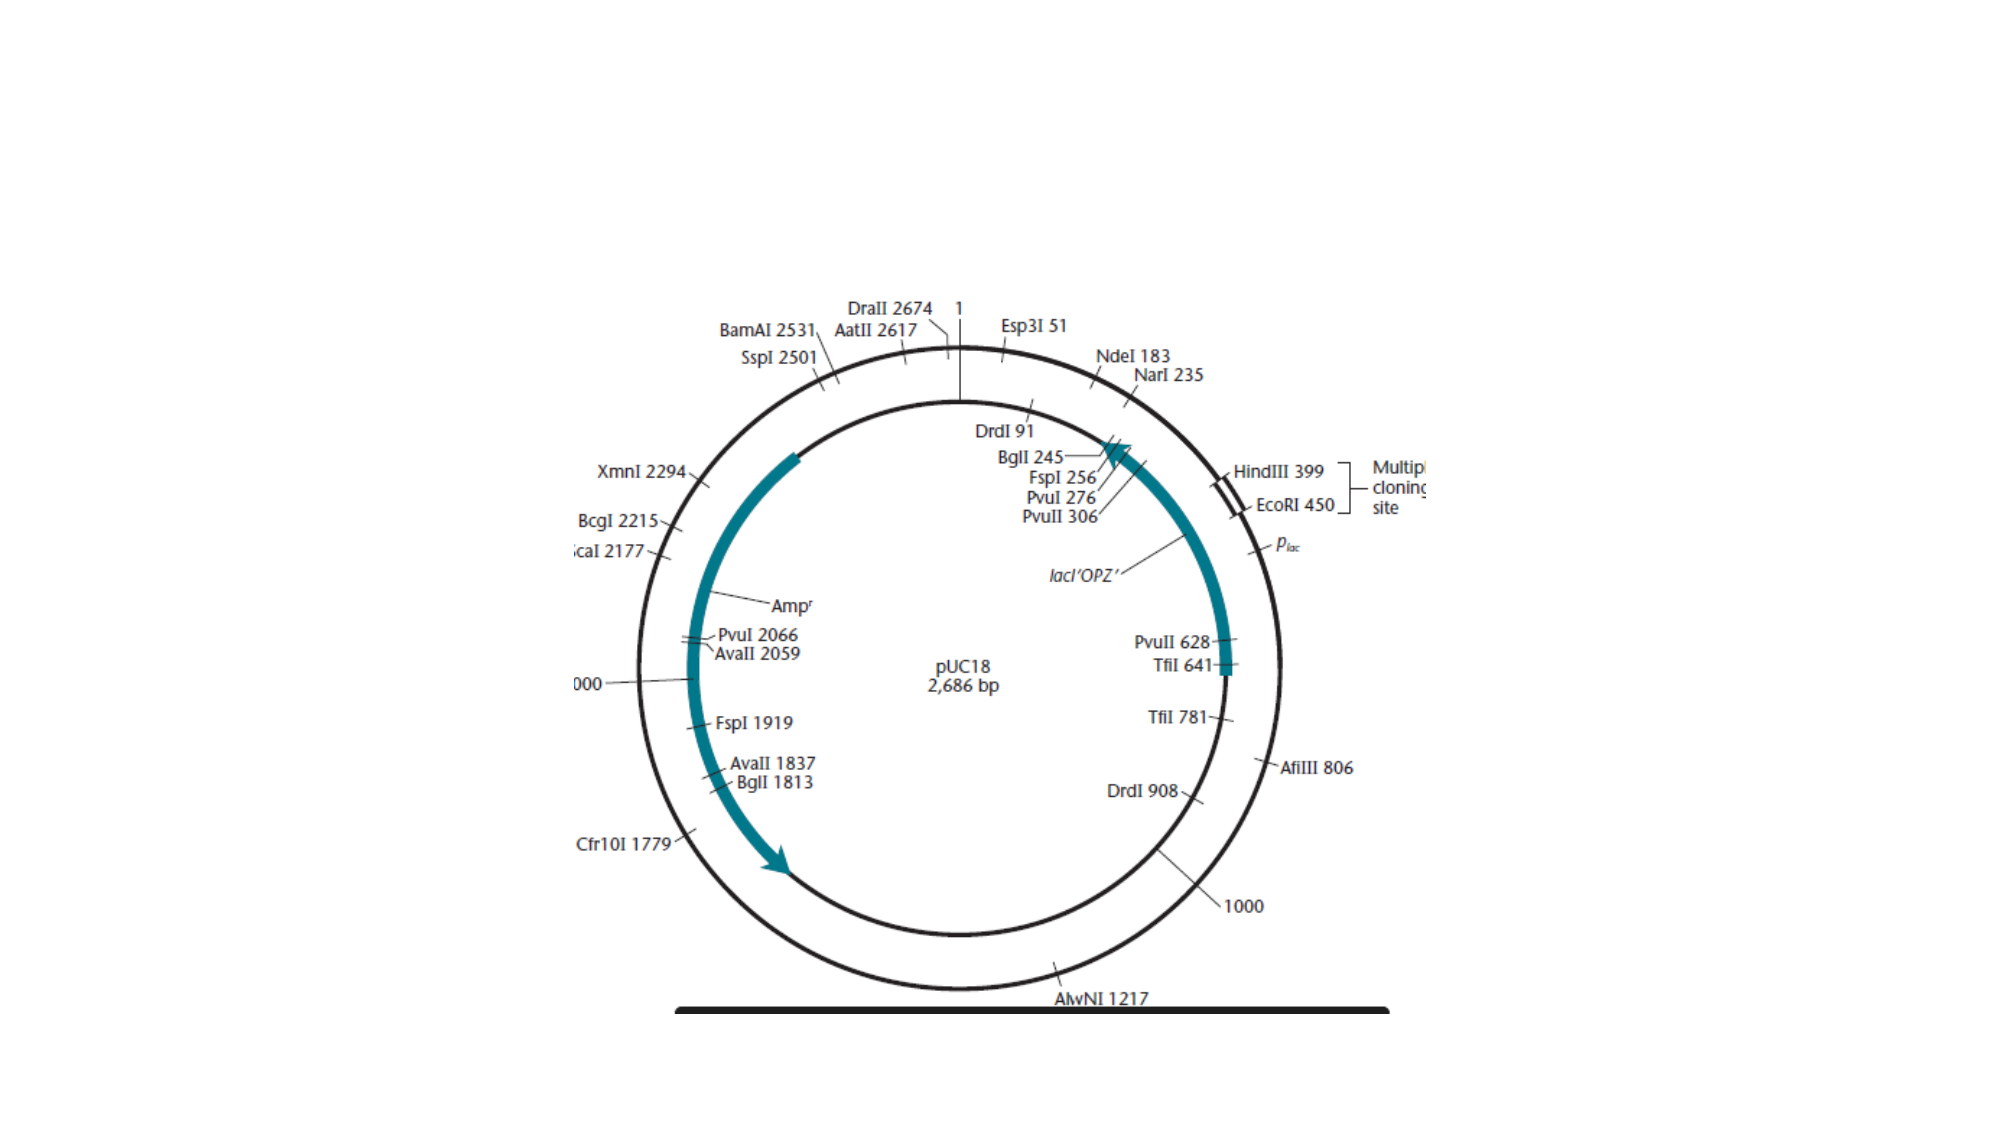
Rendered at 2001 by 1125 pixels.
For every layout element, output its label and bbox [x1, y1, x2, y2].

list [574, 299, 1426, 1014]
